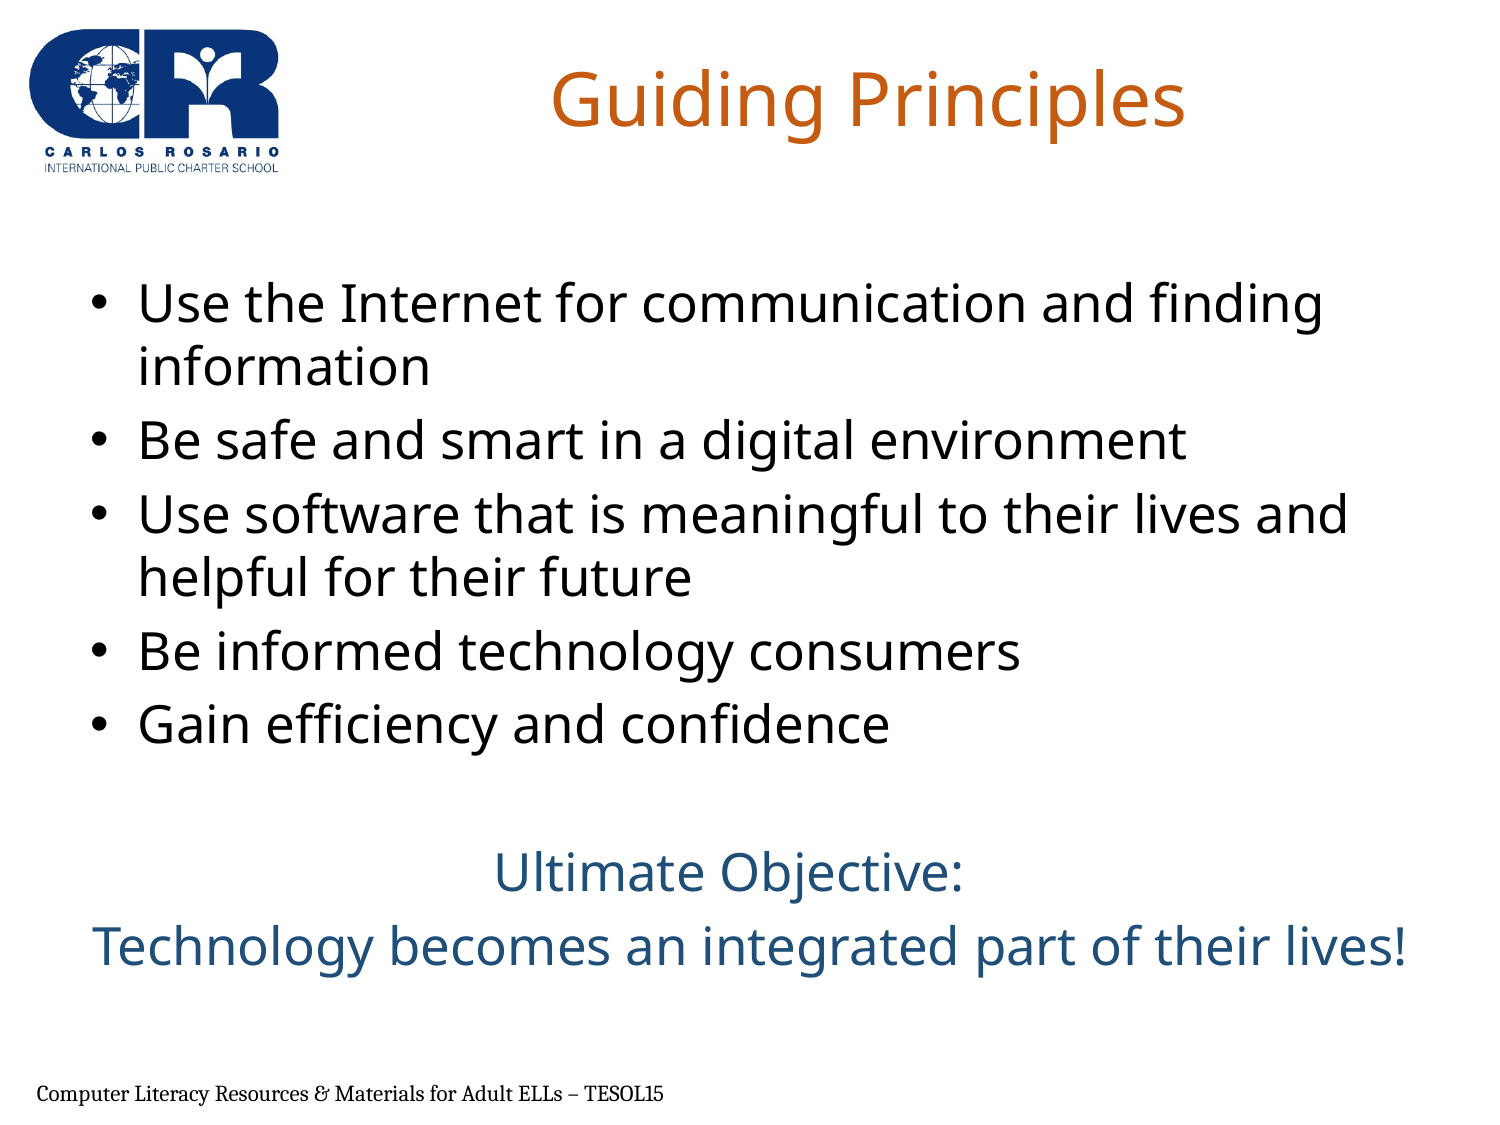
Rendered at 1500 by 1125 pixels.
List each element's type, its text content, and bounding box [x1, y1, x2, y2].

picture [24, 24, 283, 177]
title Guiding Principles [312, 2, 1425, 191]
list Use the Internet for communication and finding information Be safe and smart in a digital environment Use software that is meaningful to their lives and helpful for their future Be informed technology consumers Gain efficiency and confidence Ultimate Objective: Technology becomes an integrated part of their lives! [75, 262, 1425, 1046]
slide_number Computer Literacy Resources & Materials for Adult ELLs – TESOL15 [22, 1071, 728, 1123]
